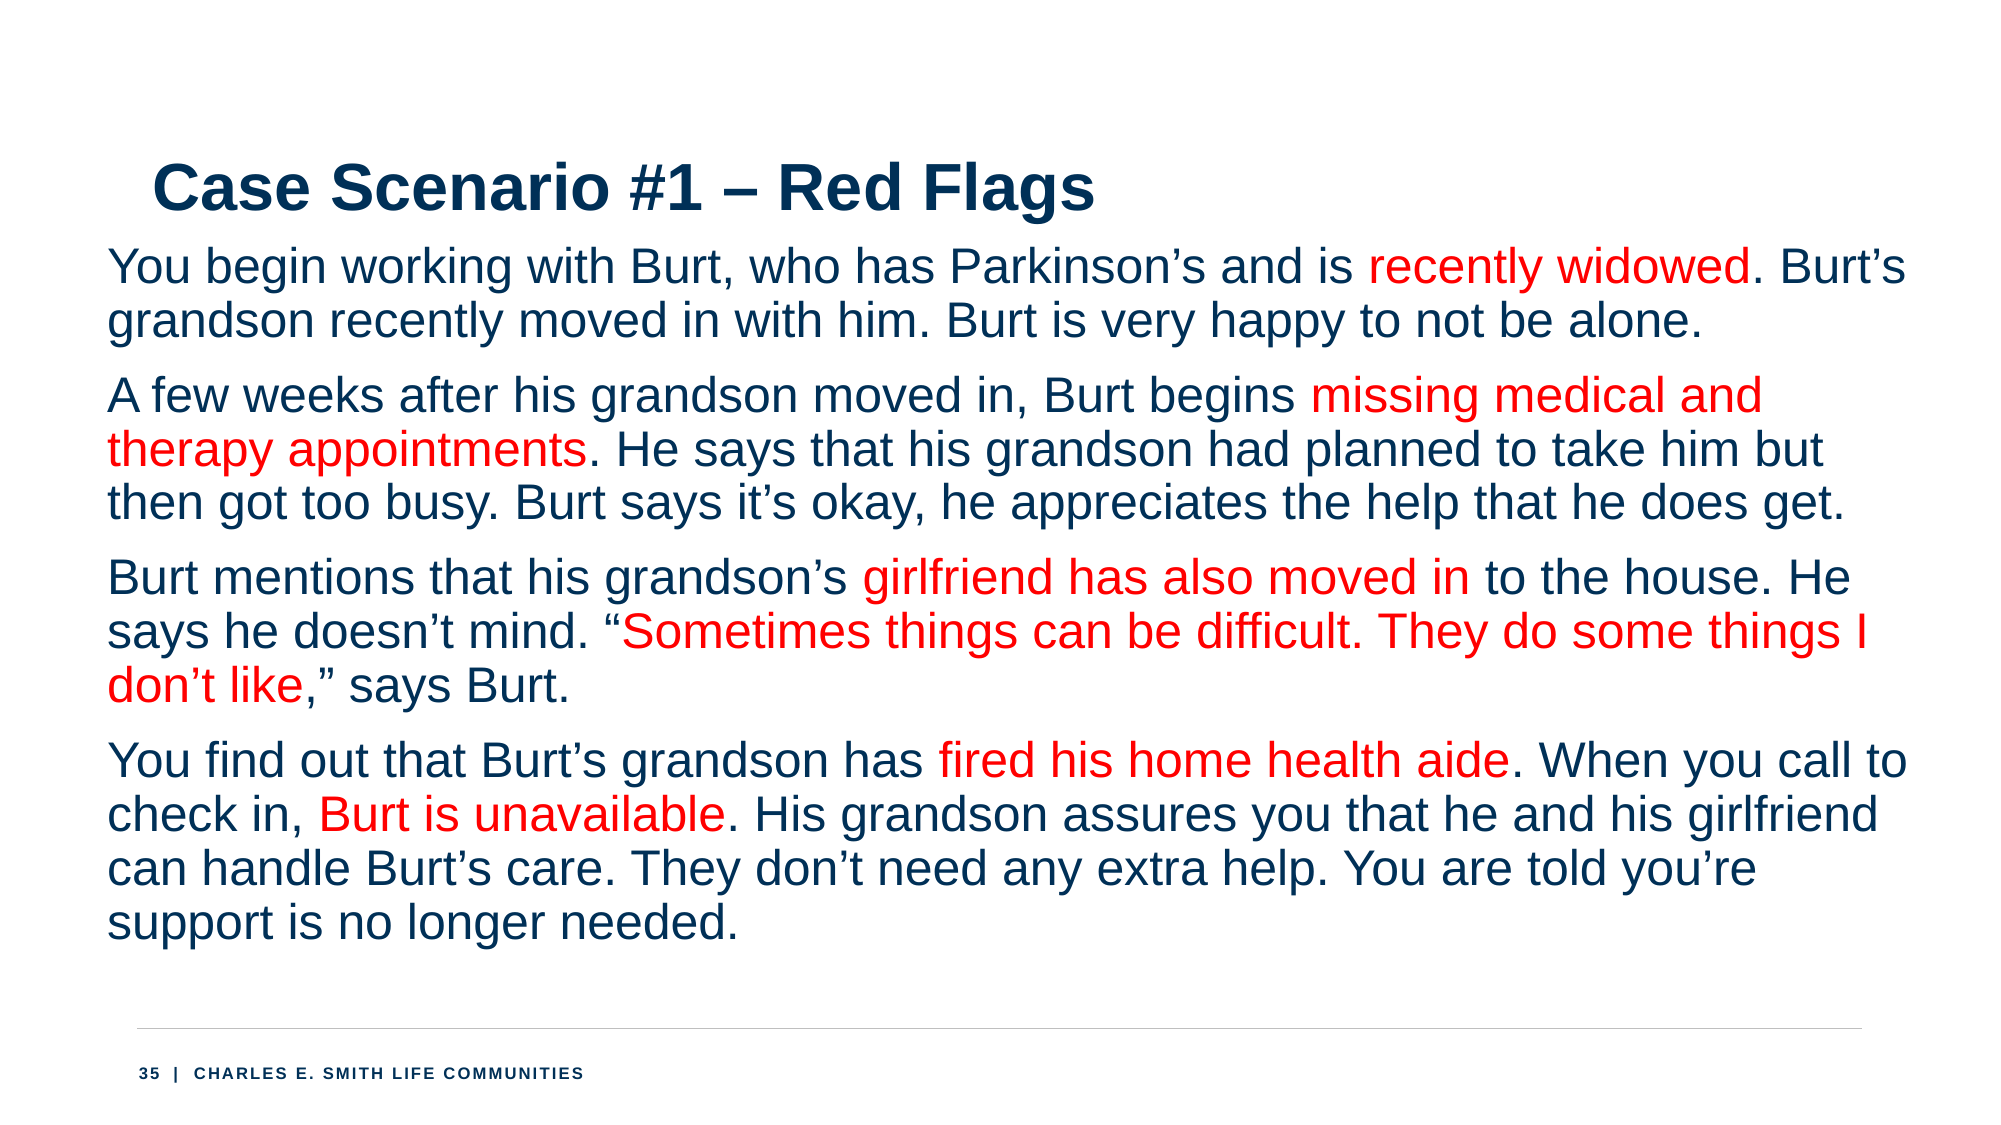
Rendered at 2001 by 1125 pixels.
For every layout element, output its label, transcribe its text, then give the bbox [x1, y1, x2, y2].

footer | CHARLES E. SMITH LIFE COMMUNITIES [183, 1042, 814, 1103]
list You begin working with Burt, who has Parkinson’s and is recently widowed. Burt’s grandson recently moved in with him. Burt is very happy to not be alone. A few weeks after his grandson moved in, Burt begins missing medical and therapy appointments. He says that his grandson had planned to take him but then got too busy. Burt says it’s okay, he appreciates the help that he does get. Burt mentions that his grandson’s girlfriend has also moved in to the house. He says he doesn’t mind. “Sometimes things can be difficult. They do some things I don’t like,” says Burt. You find out that Burt’s grandson has fired his home health aide. When you call to check in, Burt is unavailable. His grandson assures you that he and his girlfriend can handle Burt’s care. They don’t need any extra help. You are told you’re support is no longer needed. [92, 232, 1927, 994]
title Case Scenario #1 – Red Flags [137, 59, 1863, 232]
slide_number 35 [124, 1042, 183, 1103]
